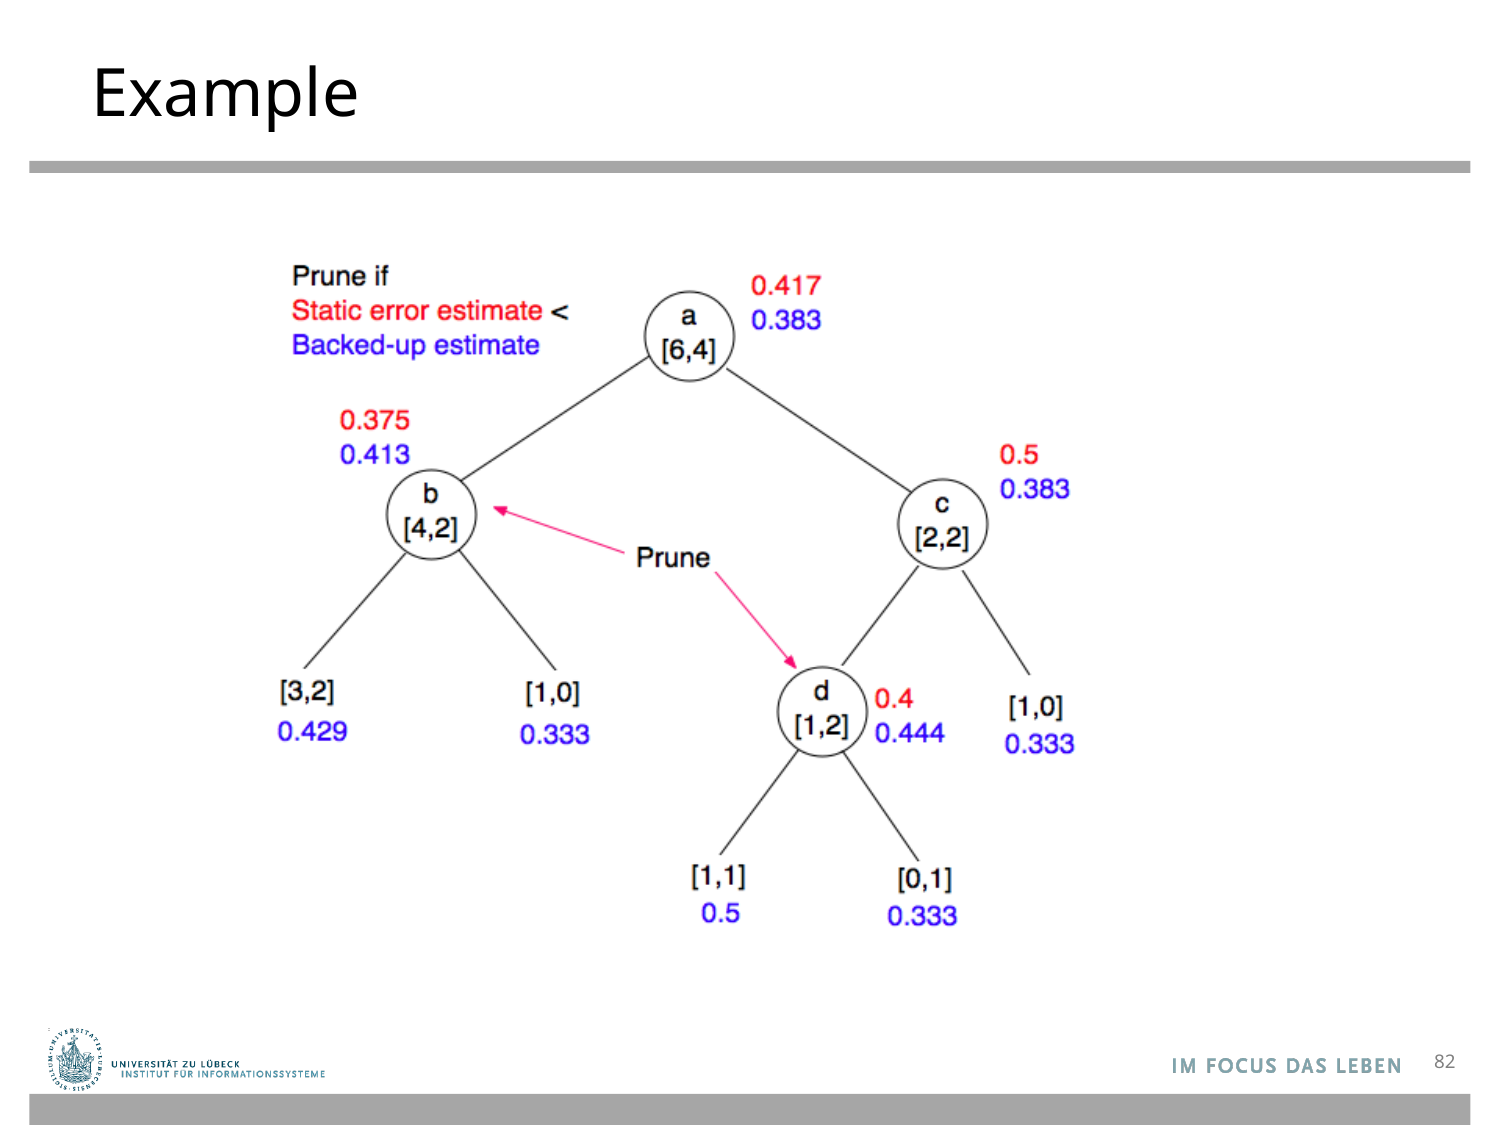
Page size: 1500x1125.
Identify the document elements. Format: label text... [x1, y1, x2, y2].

title Example [76, 42, 1427, 126]
picture [137, 231, 1216, 946]
slide_number 82 [1305, 1050, 1471, 1083]
picture [1173, 1058, 1305, 1073]
